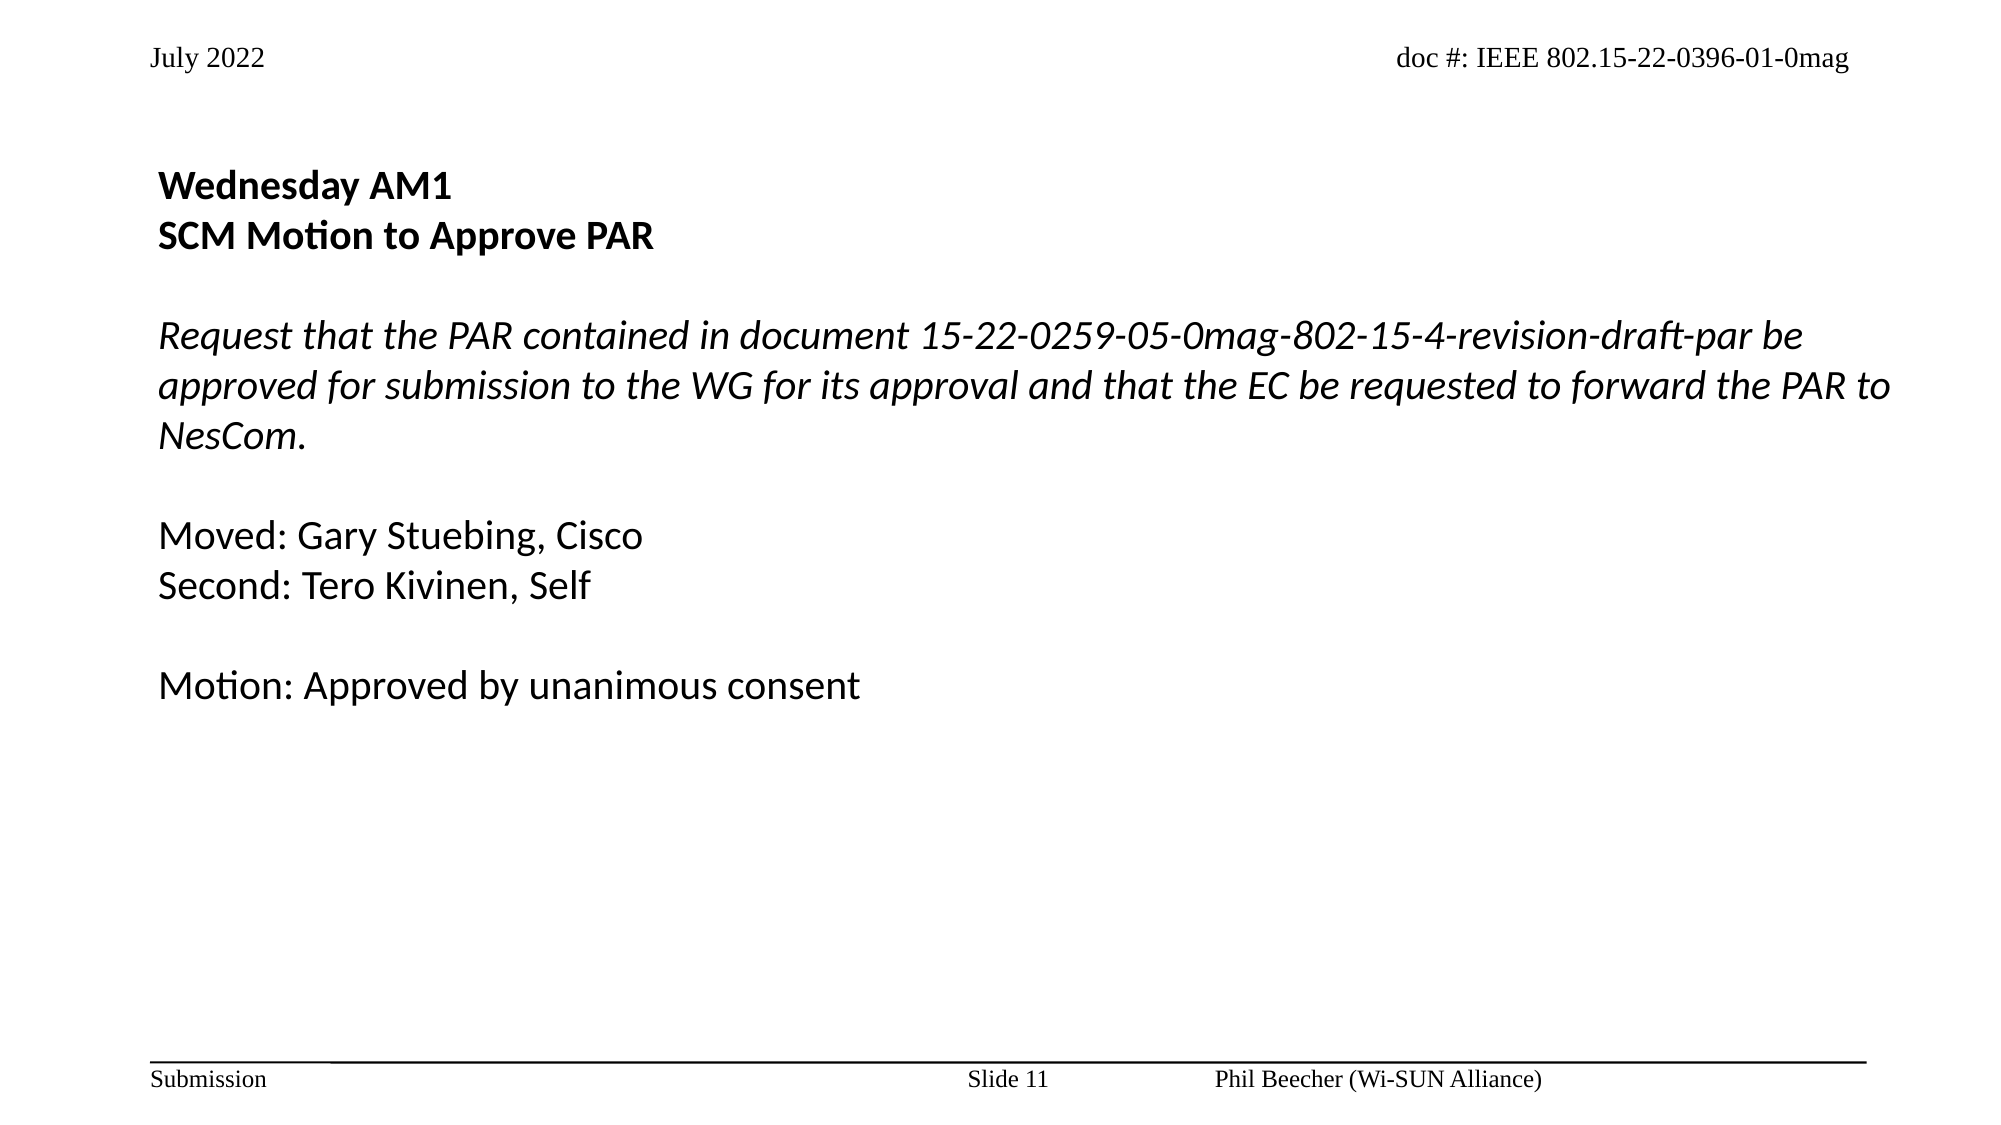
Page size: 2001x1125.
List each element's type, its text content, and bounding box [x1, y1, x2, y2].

footer Phil Beecher (Wi-SUN Alliance) [1200, 1062, 1884, 1093]
text_box Wednesday AM1 SCM Motion to Approve PAR Request that the PAR contained in document 15-22-0259-05-0mag-802-15-4-revision-draft-par be approved for submission to the WG for its approval and that the EC be requested to forward the PAR to NesCom. Moved: Gary Stuebing, Cisco Second: Tero Kivinen, Self Motion: Approved by unanimous consent [99, 149, 1925, 715]
slide_number Slide 11 [964, 1061, 1053, 1093]
